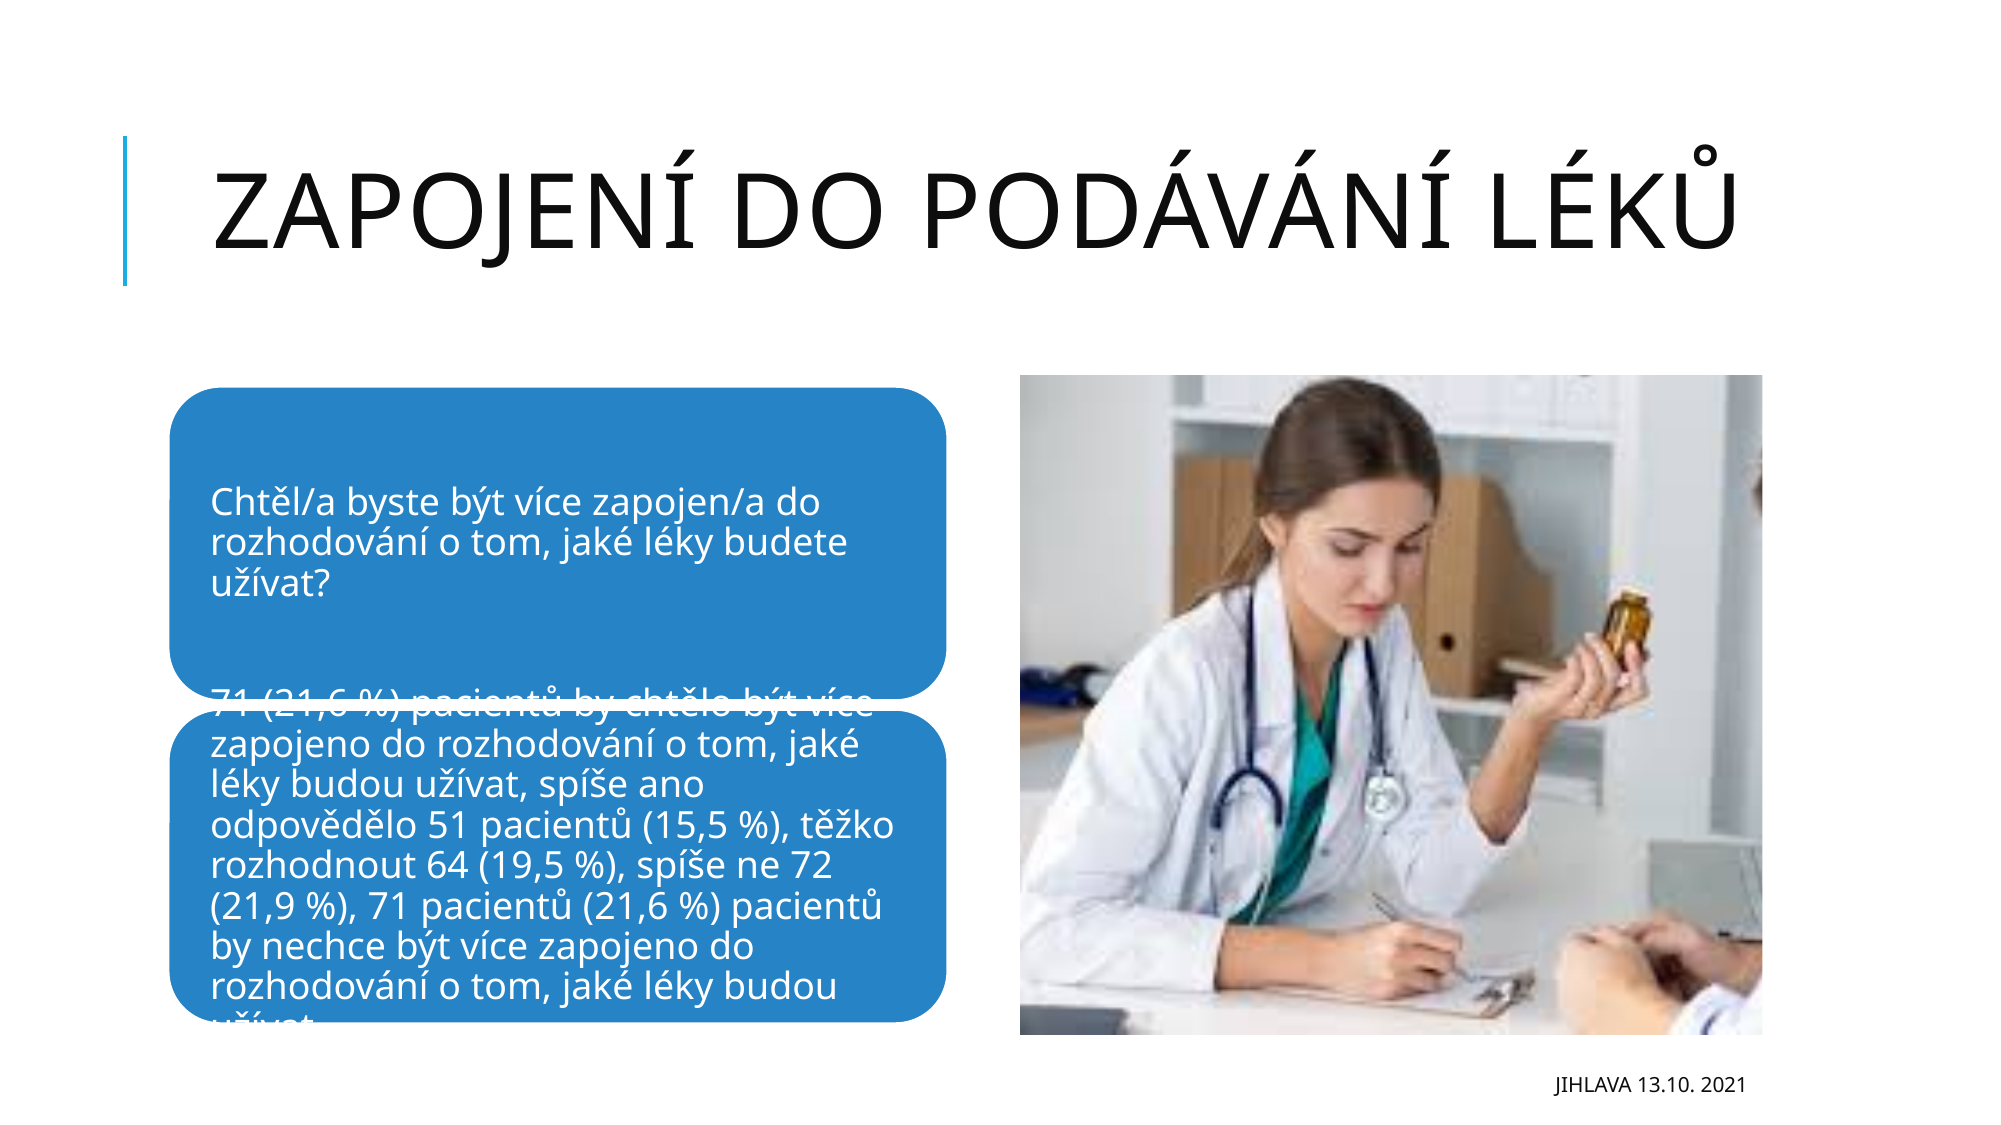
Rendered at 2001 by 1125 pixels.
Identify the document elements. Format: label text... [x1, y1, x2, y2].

picture [1019, 374, 1763, 1036]
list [167, 374, 949, 1036]
title Zapojení do podávání léků [168, 96, 1763, 342]
footer Jihlava 13.10. 2021 [794, 1061, 1763, 1107]
